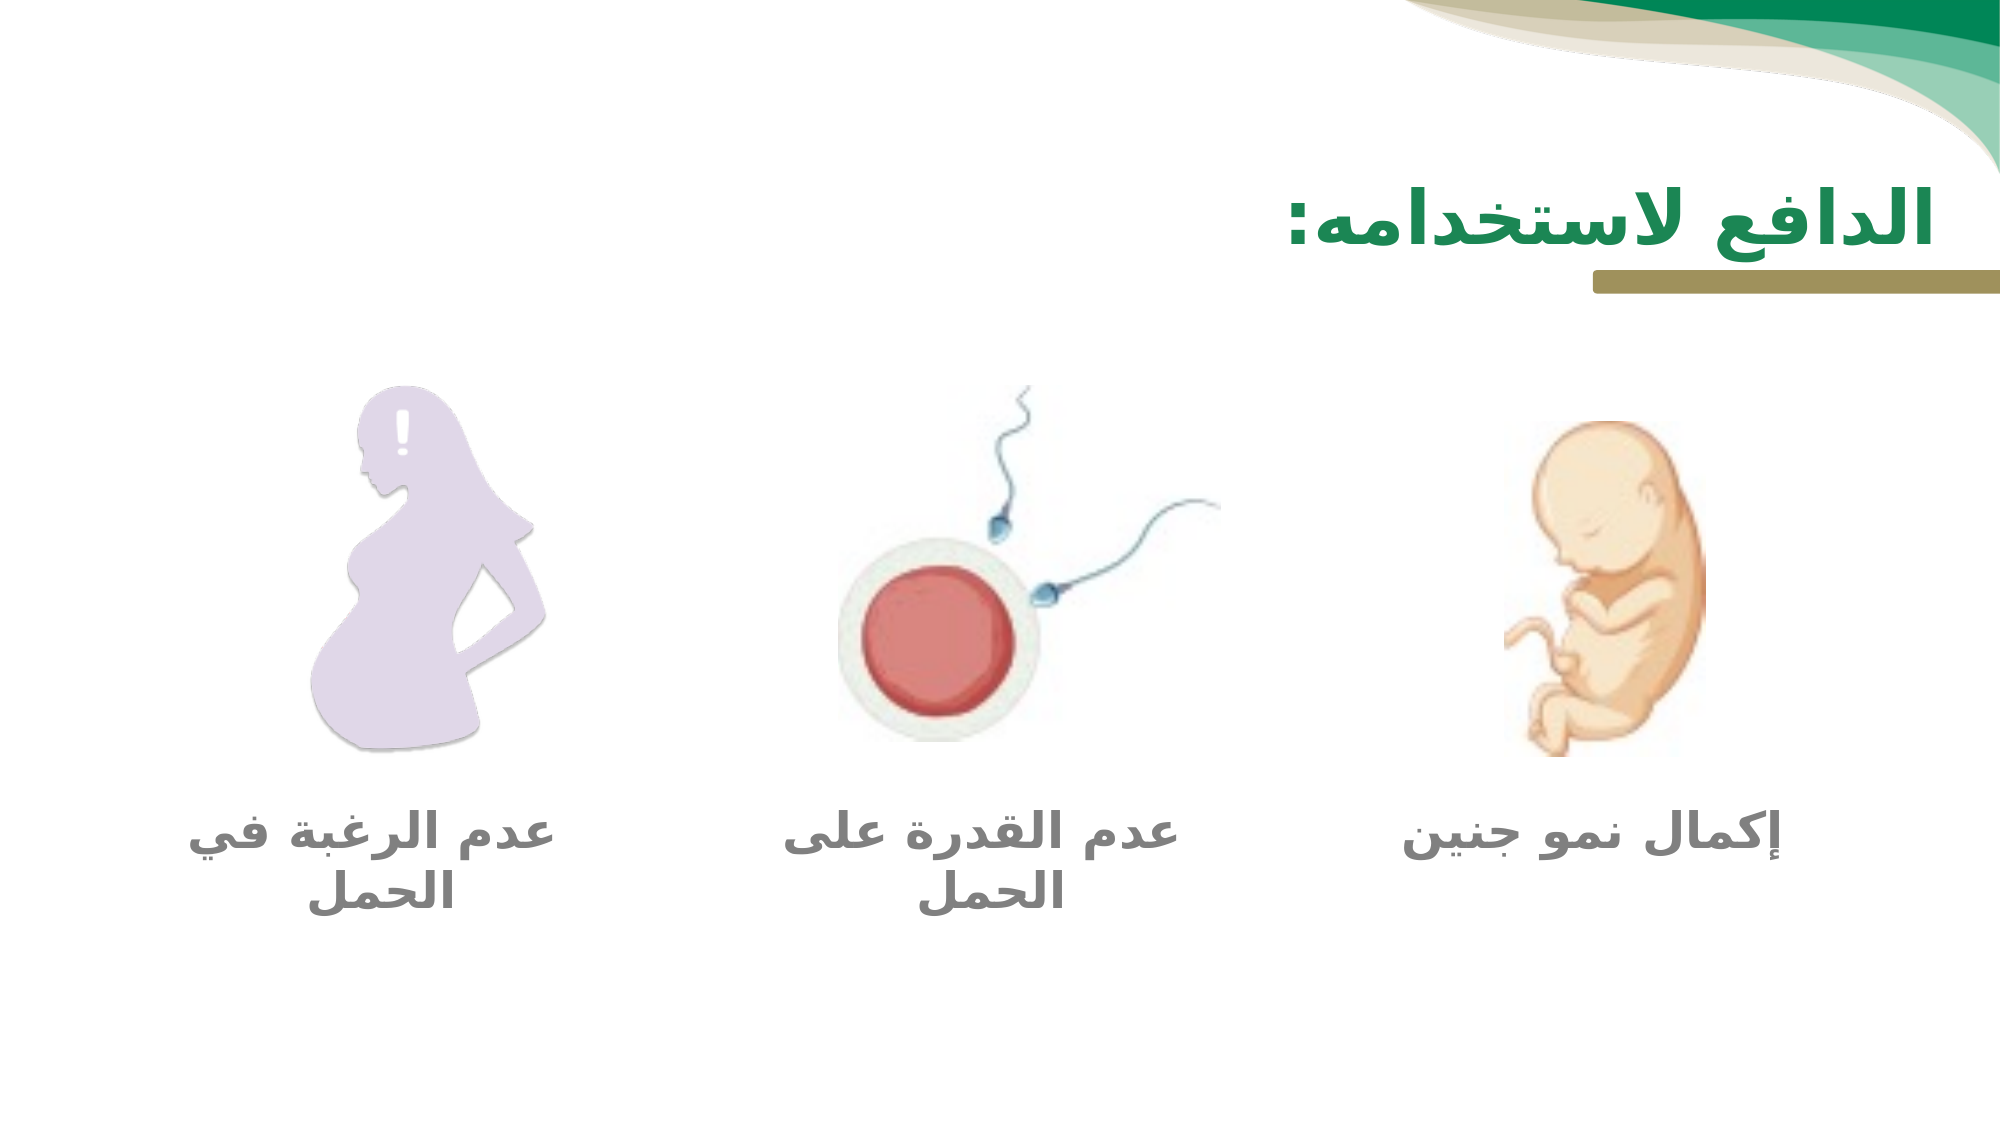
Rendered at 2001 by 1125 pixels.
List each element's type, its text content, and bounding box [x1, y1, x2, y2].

picture [306, 385, 550, 757]
text_box [1591, 269, 2000, 295]
text_box الدافع لاستخدامه: [664, 172, 1953, 262]
text_box عدم الرغبة في الحمل [97, 791, 665, 926]
text_box عدم القدرة على الحمل [688, 791, 1277, 926]
picture [1254, 0, 2000, 201]
picture [1504, 421, 1706, 757]
picture [838, 385, 1221, 742]
text_box إكمال نمو جنين [1331, 791, 1855, 866]
